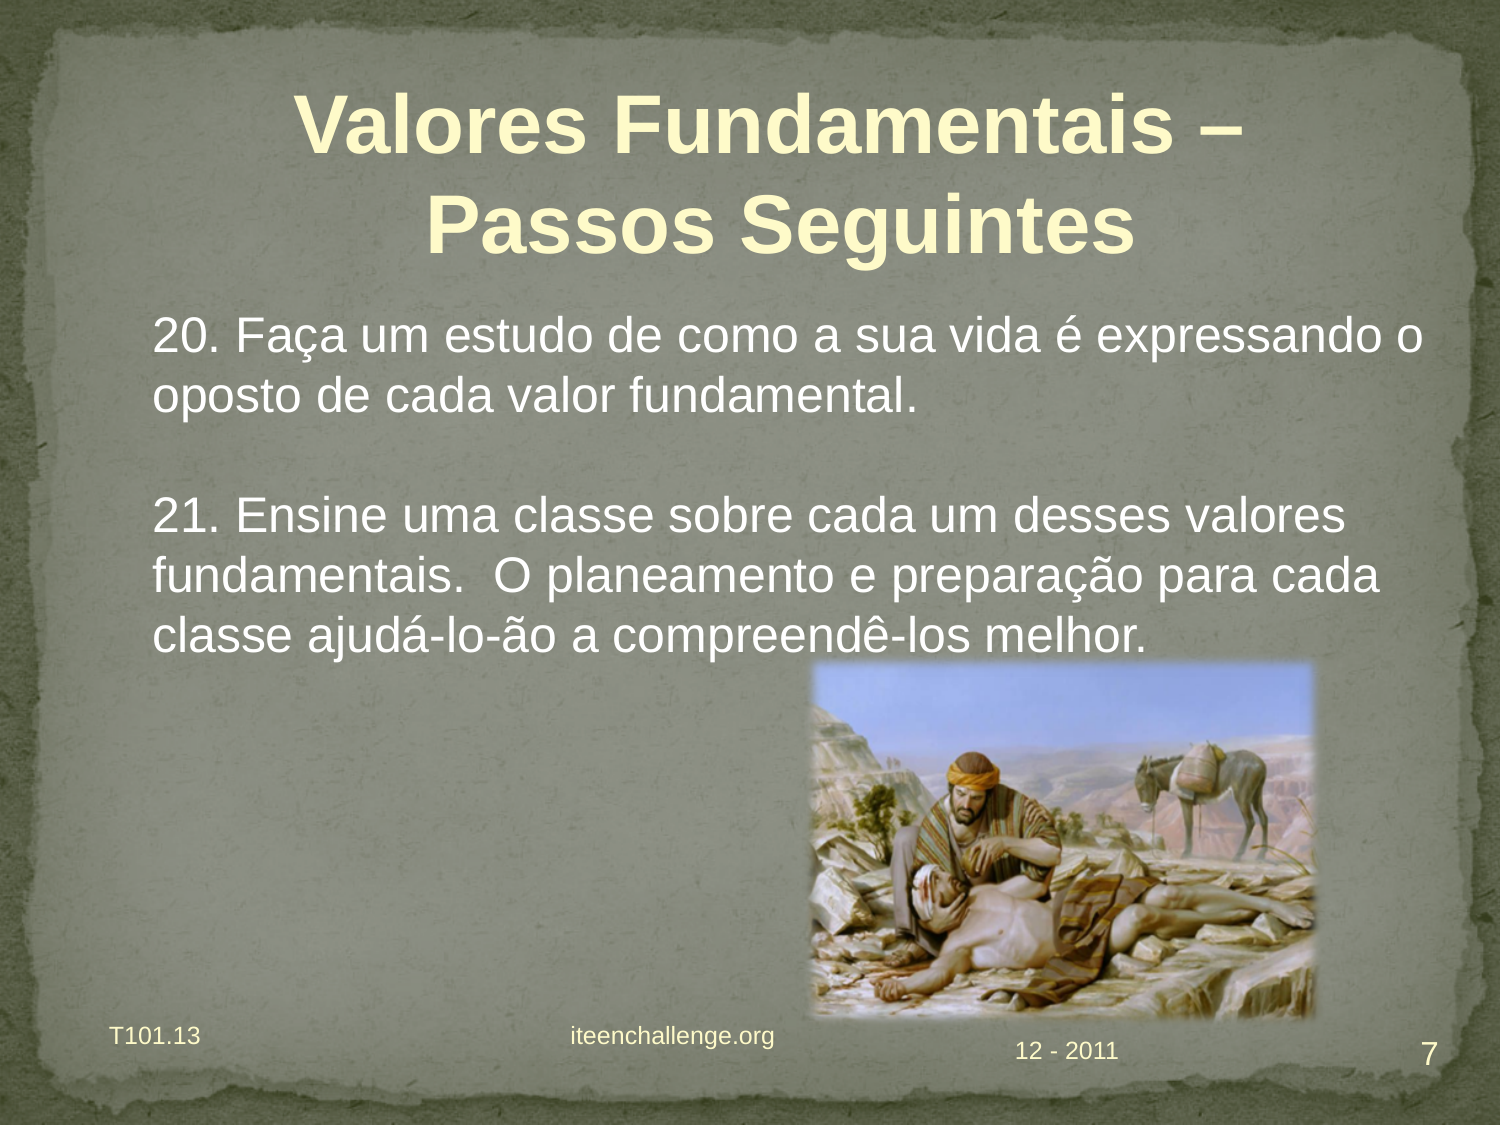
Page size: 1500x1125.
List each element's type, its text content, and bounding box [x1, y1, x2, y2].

picture [800, 649, 1327, 1031]
footer T101.13 iteenchallenge.org [87, 1017, 863, 1081]
text_box Valores Fundamentais – Passos Seguintes [62, 62, 1500, 378]
slide_number 12 - 2011 [999, 1017, 1375, 1081]
slide_number 7 [1379, 1014, 1480, 1090]
text_box 20. Faça um estudo de como a sua vida é expressando o oposto de cada valor fundamental. 21. Ensine uma classe sobre cada um desses valores fundamentais. O planeamento e preparação para cada classe ajudá-lo-ão a compreendê-los melhor. [137, 378, 1463, 790]
